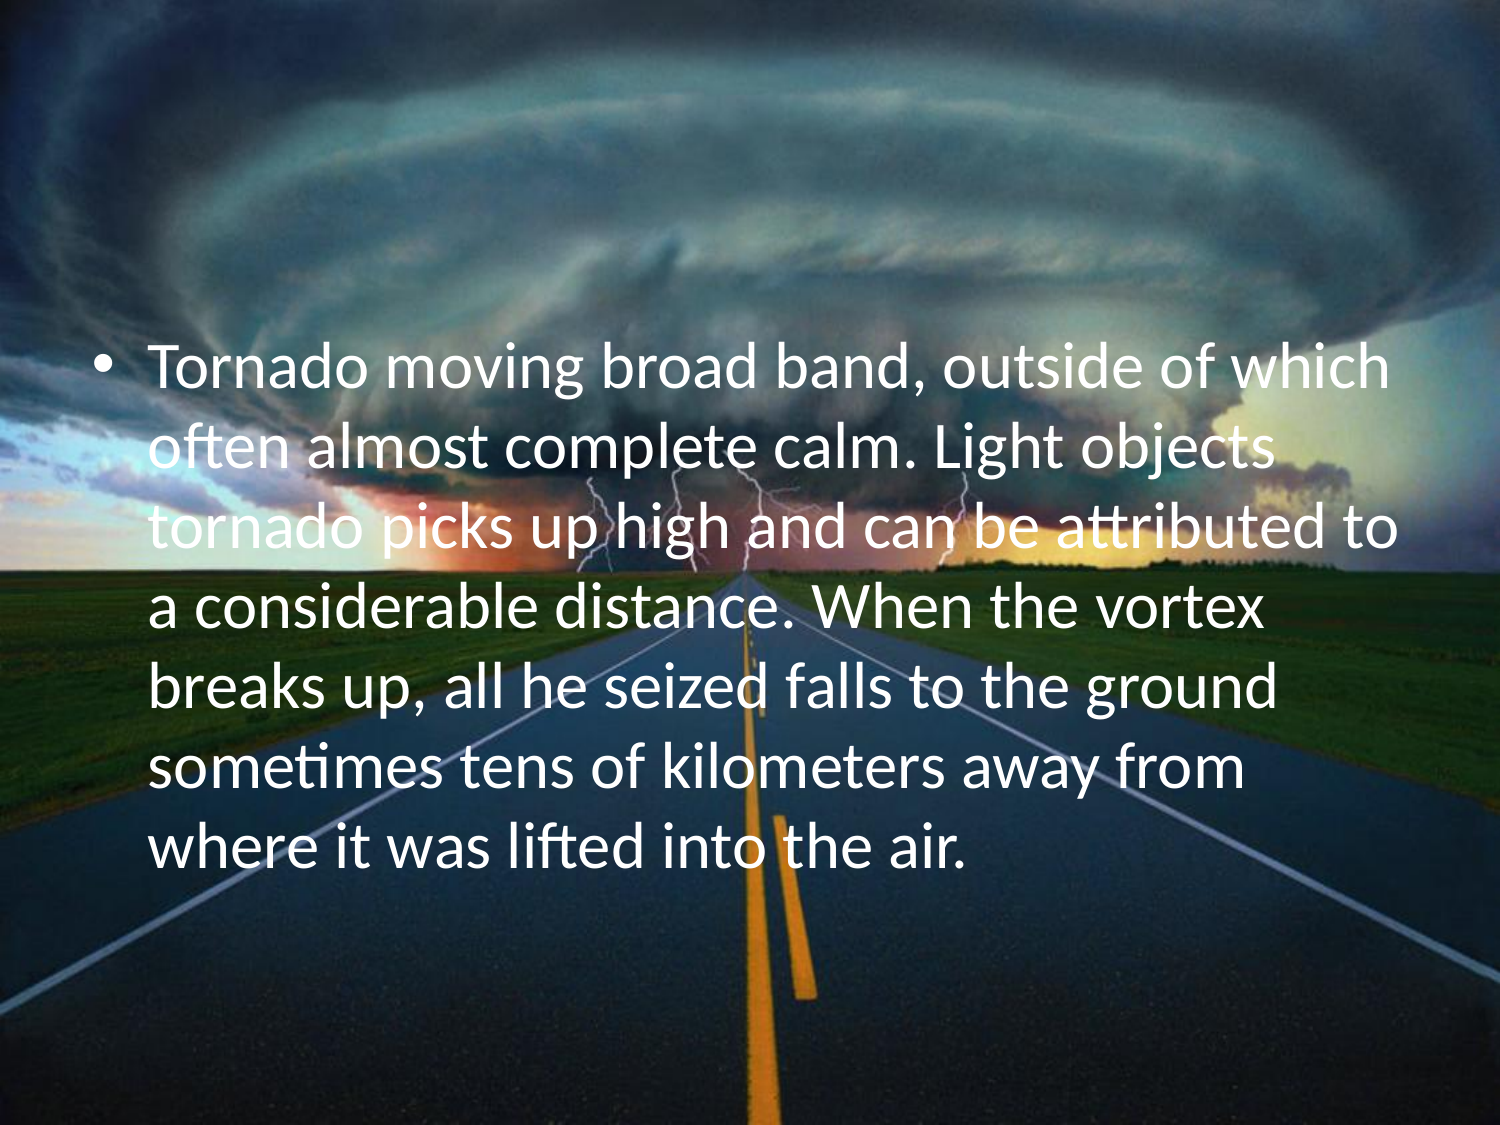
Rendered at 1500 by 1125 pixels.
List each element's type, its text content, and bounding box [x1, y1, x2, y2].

picture [0, 0, 1500, 1125]
list Tornado moving broad band, outside of which often almost complete calm. Light objects tornado picks up high and can be attributed to a considerable distance. When the vortex breaks up, all he seized falls to the ground sometimes tens of kilometers away from where it was lifted into the air. [76, 314, 1427, 1057]
